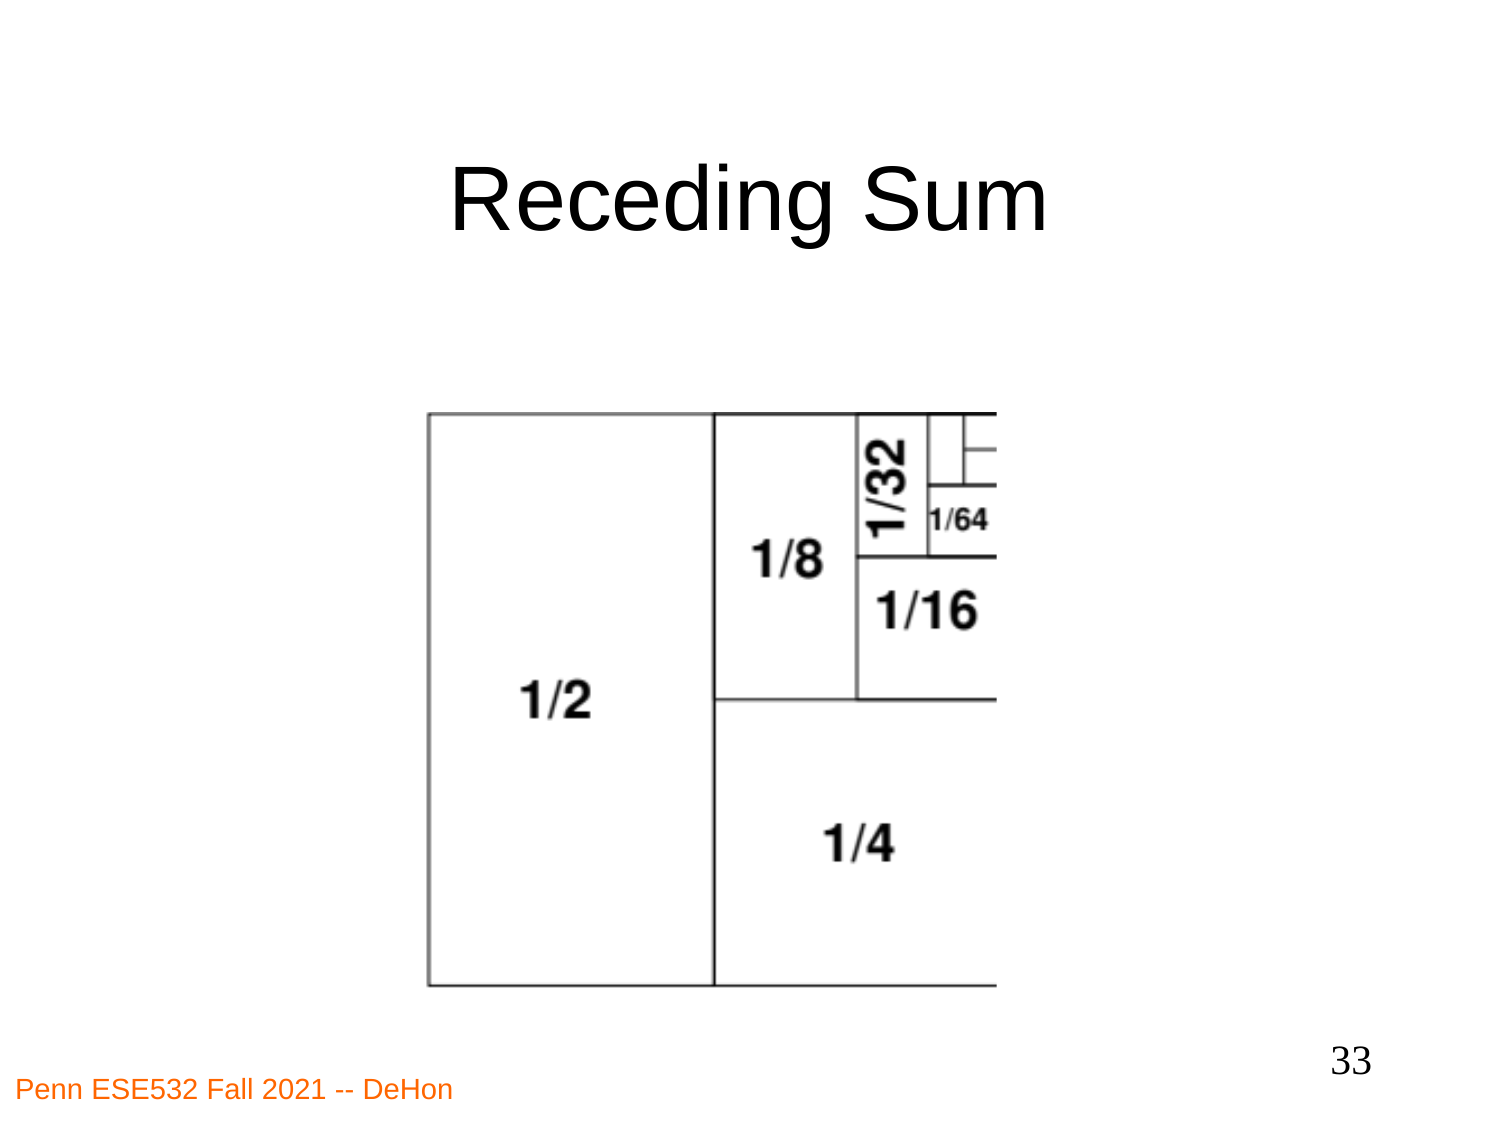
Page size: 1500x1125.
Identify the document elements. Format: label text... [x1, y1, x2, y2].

title Receding Sum [112, 99, 1388, 288]
slide_number Penn ESE532 Fall 2021 -- DeHon [0, 1062, 688, 1125]
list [424, 412, 997, 988]
slide_number 33 [1074, 1024, 1388, 1101]
